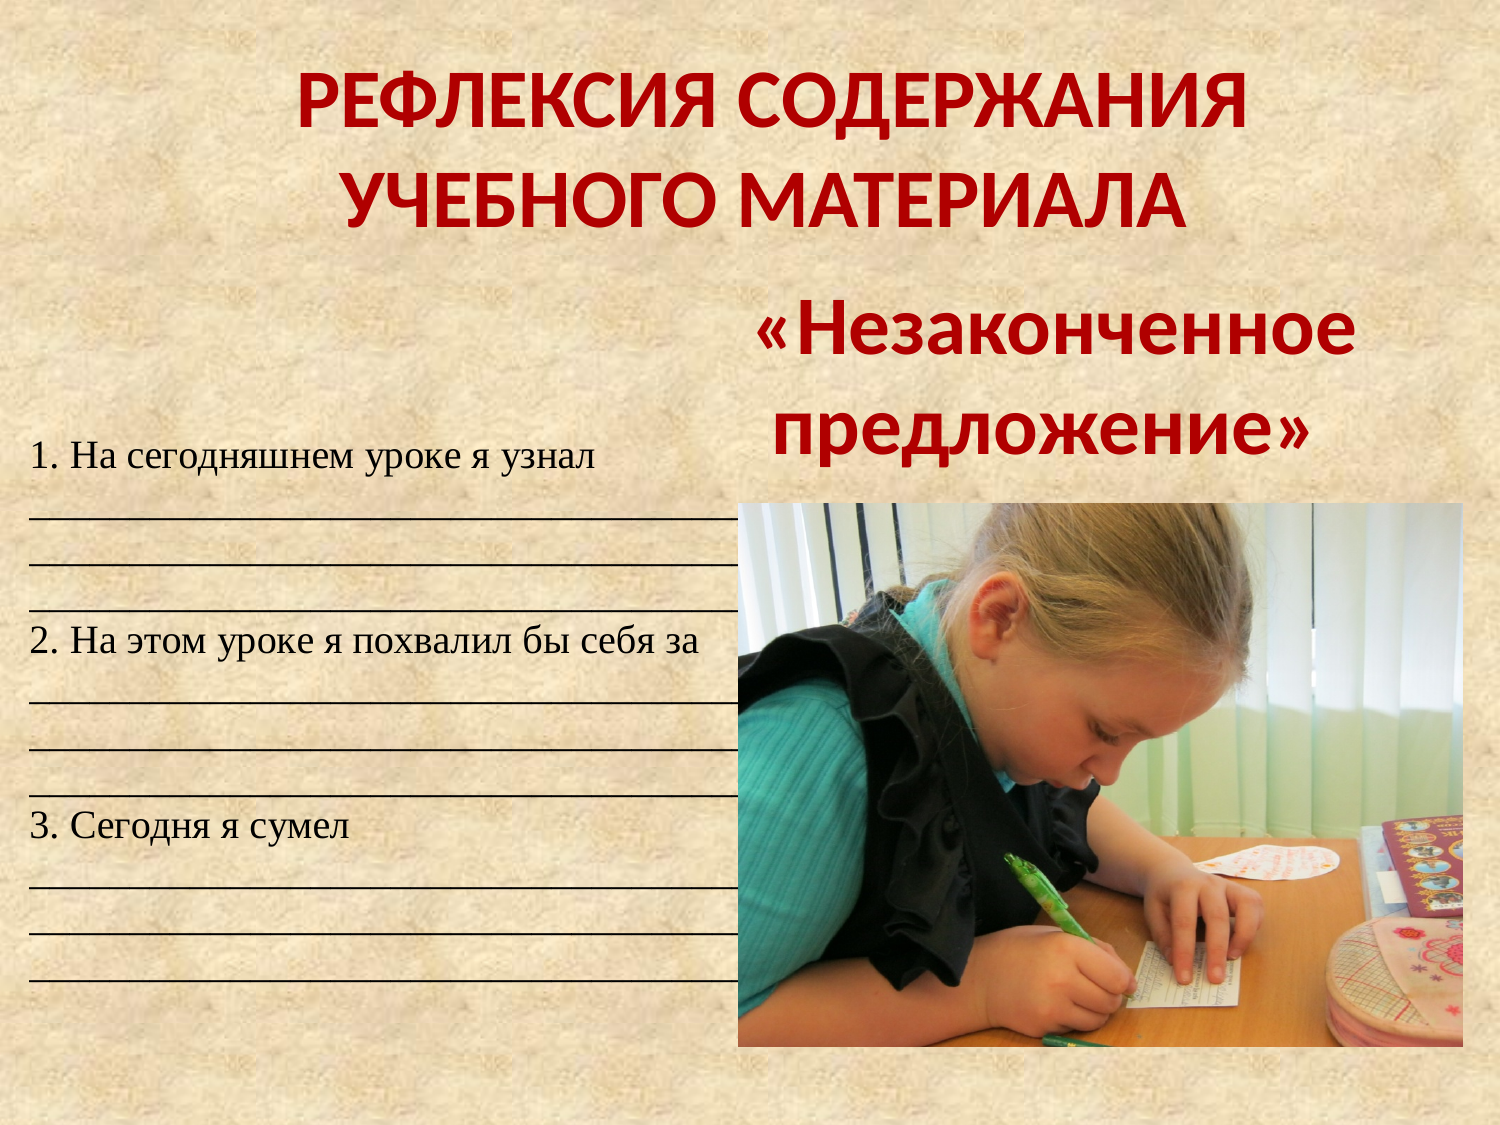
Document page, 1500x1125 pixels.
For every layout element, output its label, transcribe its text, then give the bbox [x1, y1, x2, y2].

text_box «Незаконченное предложение» [643, 163, 1447, 501]
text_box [29, 432, 1373, 1026]
text_box РЕФЛЕКСИЯ СОДЕРЖАНИЯ УЧЕБНОГО МАТЕРИАЛА [88, 0, 1439, 430]
picture [0, 0, 1500, 1125]
